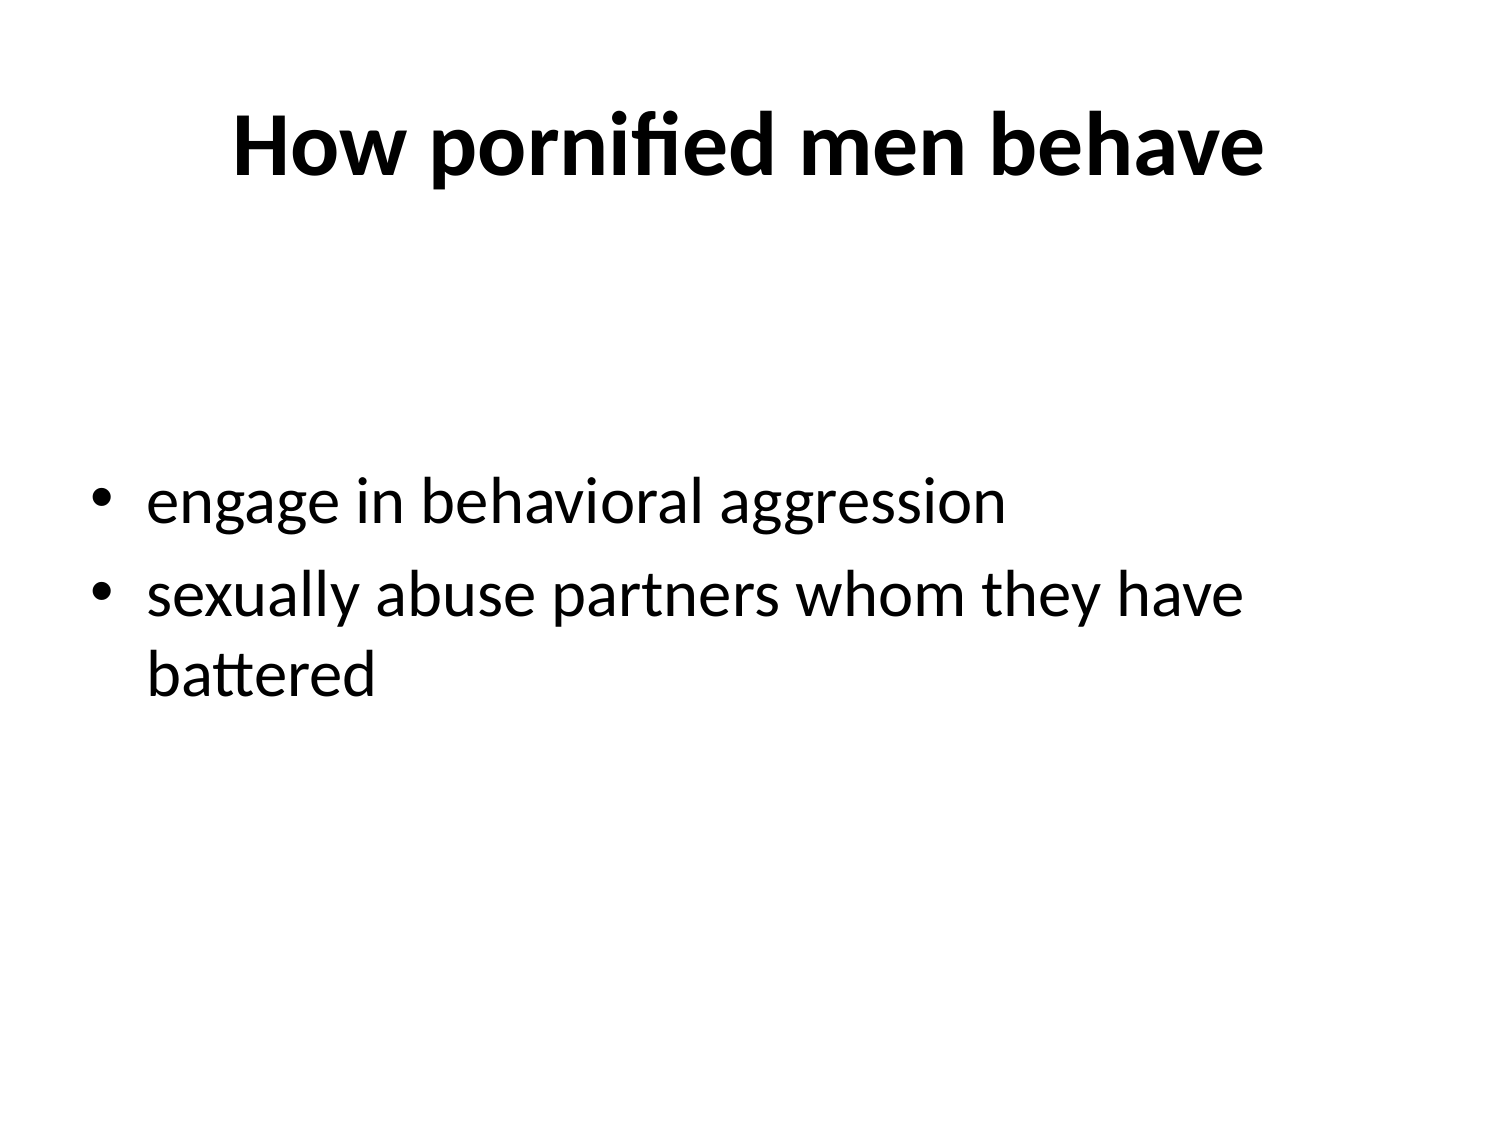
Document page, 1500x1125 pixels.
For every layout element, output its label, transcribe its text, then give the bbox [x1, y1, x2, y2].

list engage in behavioral aggression sexually abuse partners whom they have battered [75, 262, 1425, 1005]
title How pornified men behave [75, 45, 1425, 233]
